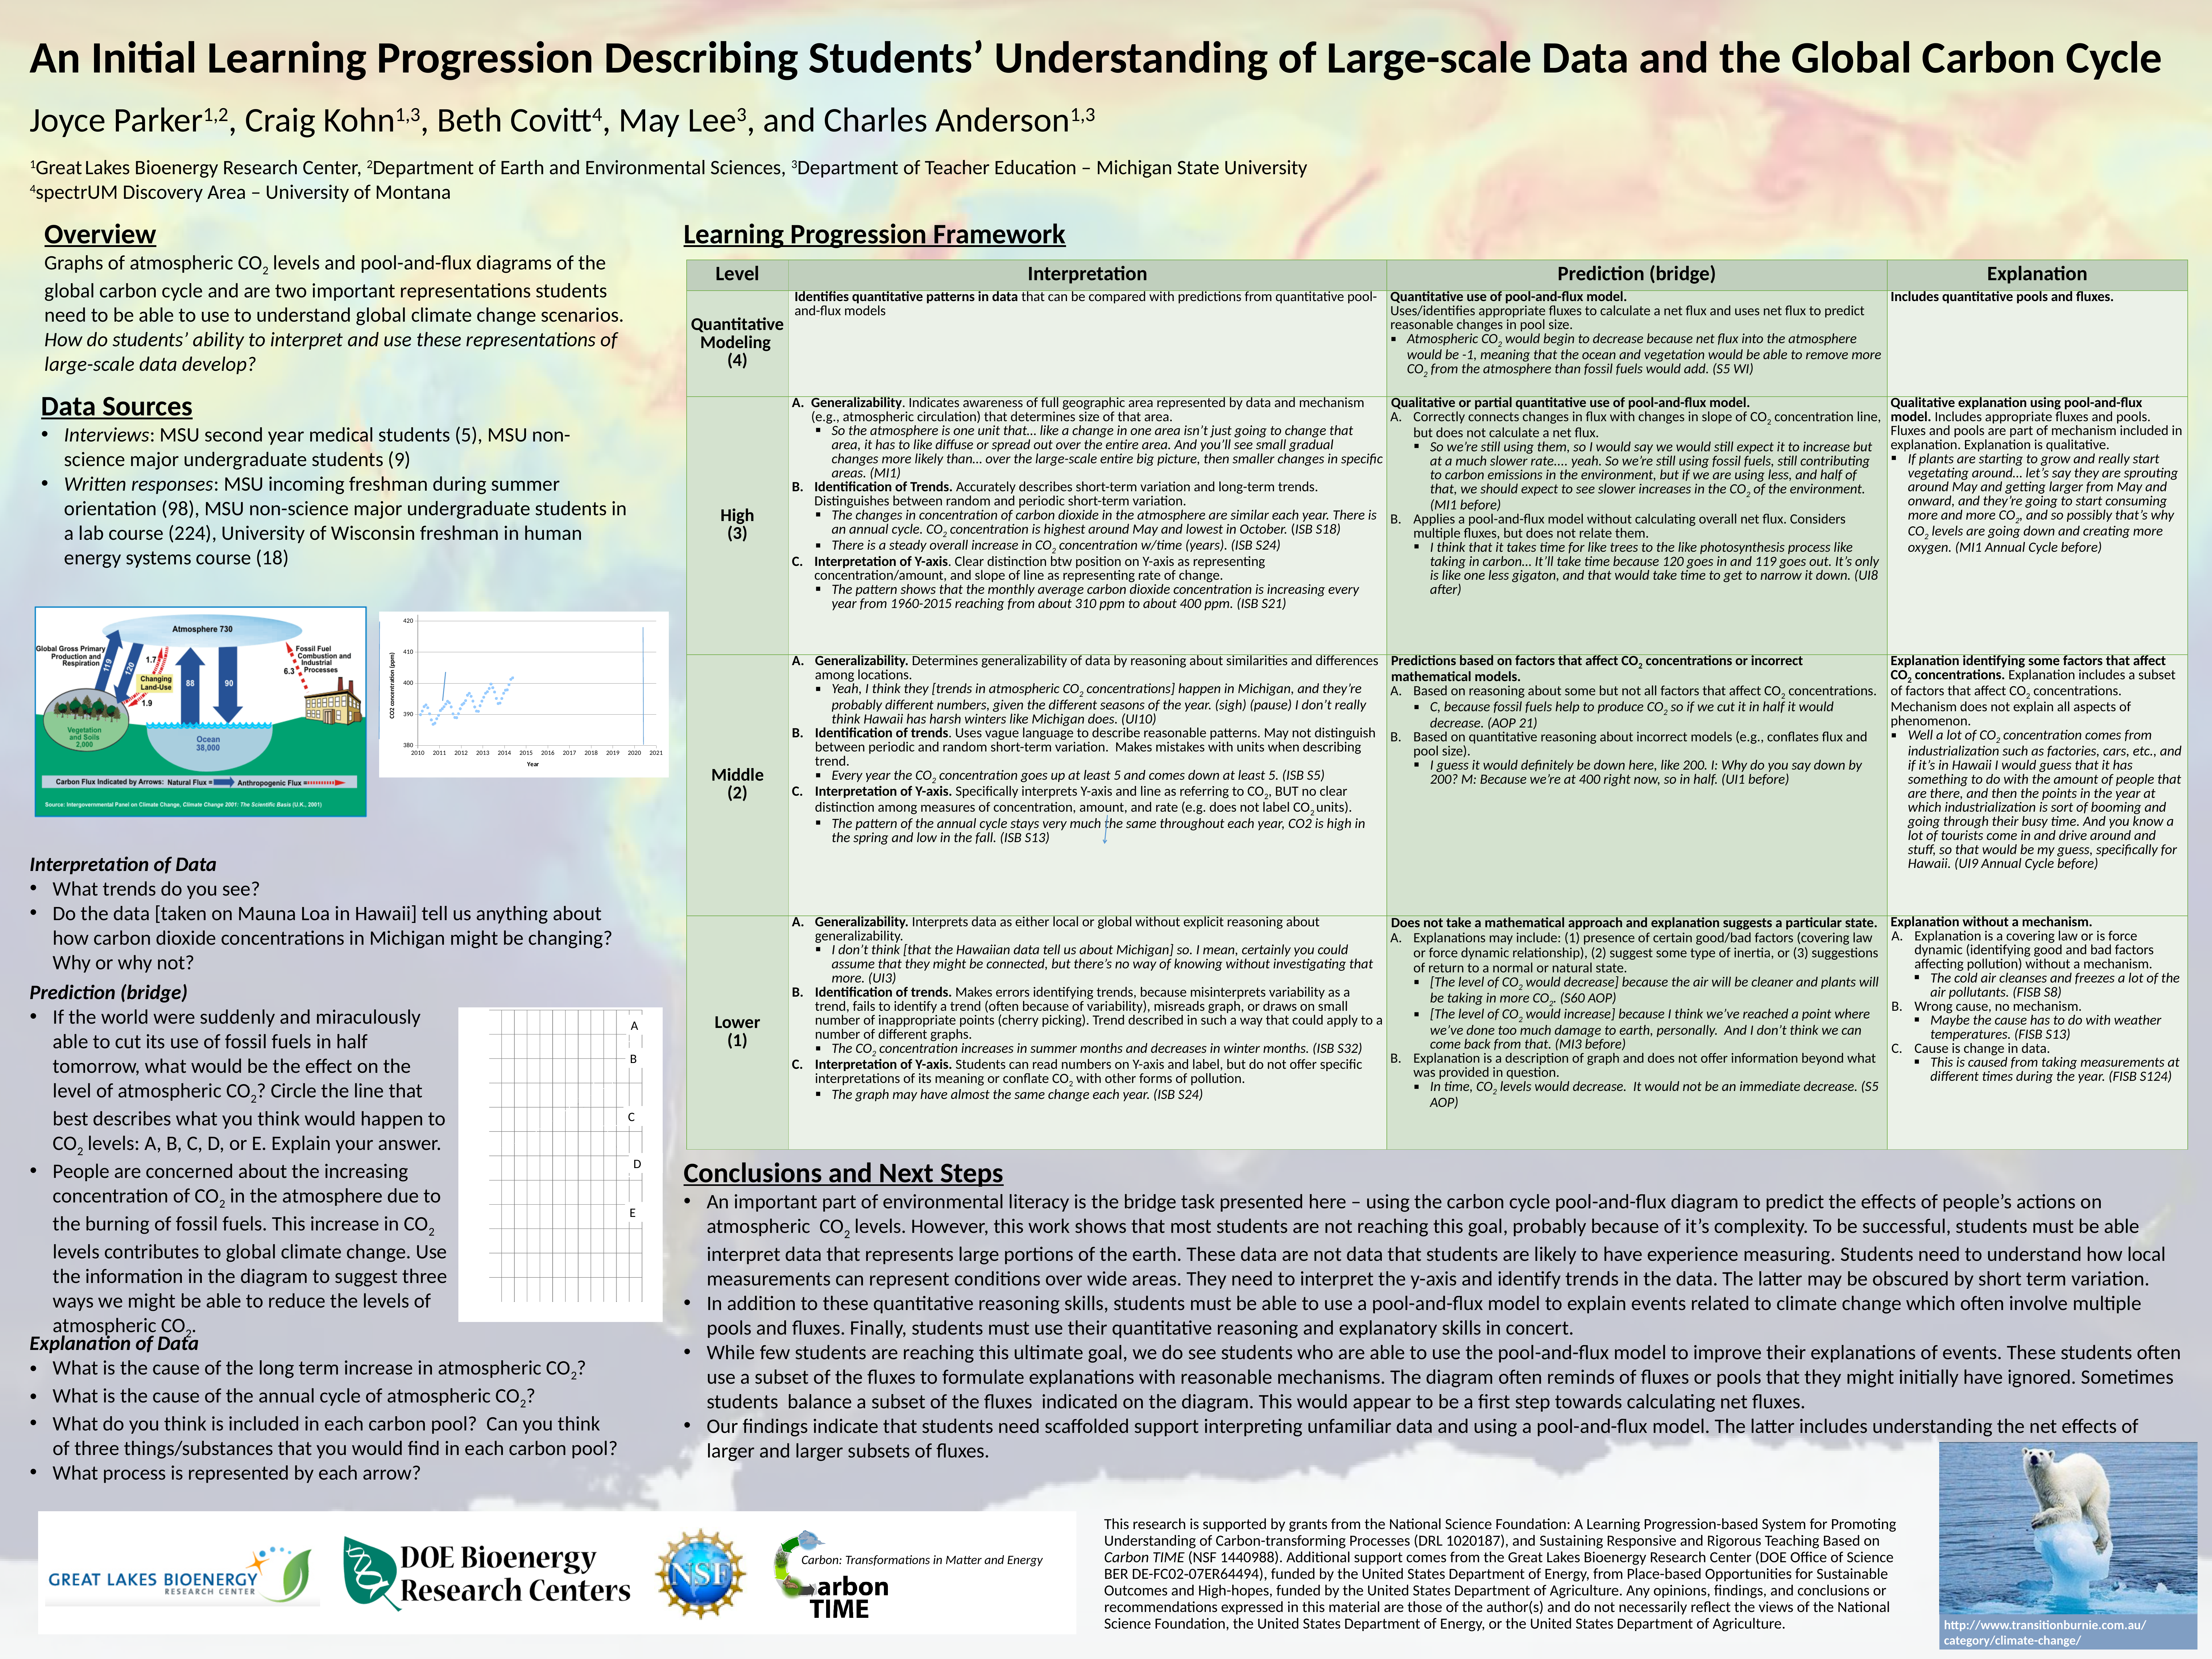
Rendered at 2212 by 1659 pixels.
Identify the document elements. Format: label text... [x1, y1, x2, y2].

table_header Explanation [1888, 260, 2187, 290]
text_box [38, 1511, 1140, 1634]
chart [379, 611, 669, 778]
table_cell Qualitative or partial quantitative use of pool-and-flux model. Correctly connects changes in flux with changes in slope of CO2 concentration line, but does not calculate a net flux. So we’re still using them, so I would say we would still expect it to increase but at a much slower rate.... yeah. So we’re still using fossil fuels, still contributing to carbon emissions in the environment, but if we are using less, and half of that, we should expect to see slower increases in the CO2 of the environment. (MI1 before) Applies a pool-and-flux model without calculating overall net flux. Considers multiple fluxes, but does not relate them. I think that it takes time for like trees to the like photosynthesis process like taking in carbon… It’ll take time because 120 goes in and 119 goes out. It’s only is like one less gigaton, and that would take time to get to narrow it down. (UI8 after) [1387, 397, 1887, 654]
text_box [1104, 815, 1108, 844]
table_cell Lower (1) [687, 916, 788, 1149]
text_box This research is supported by grants from the National Science Foundation: A Learning Progression-based System for Promoting Understanding of Carbon-transforming Processes (DRL 1020187), and Sustaining Responsive and Rigorous Teaching Based on Carbon TIME (NSF 1440988). Additional support comes from the Great Lakes Bioenergy Research Center (DOE Office of Science BER DE-FC02‐07ER64494), funded by the United States Department of Energy, from Place-based Opportunities for Sustainable Outcomes and High-hopes, funded by the United States Department of Agriculture. Any opinions, findings, and conclusions or recommendations expressed in this material are those of the author(s) and do not necessarily reflect the views of the National Science Foundation, the United States Department of Energy, or the United States Department of Agriculture. [1100, 1509, 1924, 1639]
table_cell Generalizability. Determines generalizability of data by reasoning about similarities and differences among locations. Yeah, I think they [trends in atmospheric CO2 concentrations] happen in Michigan, and they’re probably different numbers, given the different seasons of the year. (sigh) (pause) I don’t really think Hawaii has harsh winters like Michigan does. (UI10) Identification of trends. Uses vague language to describe reasonable patterns. May not distinguish between periodic and random short-term variation. Makes mistakes with units when describing trend. Every year the CO2 concentration goes up at least 5 and comes down at least 5. (ISB S5) Interpretation of Y-axis. Specifically interprets Y-axis and line as referring to CO2, BUT no clear distinction among measures of concentration, amount, and rate (e.g. does not label CO2 units). The pattern of the annual cycle stays very much the same throughout each year, CO2 is high in the spring and low in the fall. (ISB S13) [789, 655, 1386, 916]
table_cell Predictions based on factors that affect CO2 concentrations or incorrect mathematical models. Based on reasoning about some but not all factors that affect CO2 concentrations. C, because fossil fuels help to produce CO2 so if we cut it in half it would decrease. (AOP 21) Based on quantitative reasoning about incorrect models (e.g., conflates flux and pool size). I guess it would definitely be down here, like 200. I: Why do you say down by 200? M: Because we’re at 400 right now, so in half. (UI1 before) [1387, 655, 1887, 916]
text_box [25, 848, 663, 1486]
text_box Data Sources Interviews: MSU second year medical students (5), MSU non-science major undergraduate students (9) Written responses: MSU incoming freshman during summer orientation (98), MSU non-science major undergraduate students in a lab course (224), University of Wisconsin freshman in human energy systems course (18) [37, 385, 636, 571]
table_cell Qualitative explanation using pool-and-flux model. Includes appropriate fluxes and pools. Fluxes and pools are part of mechanism included in explanation. Explanation is qualitative. If plants are starting to grow and really start vegetating around… let’s say they are sprouting around May and getting larger from May and onward, and they’re going to start consuming more and more CO2, and so possibly that’s why CO2 levels are going down and creating more oxygen. (MI1 Annual Cycle before) [1888, 397, 2187, 654]
table_cell Includes quantitative pools and fluxes. [1888, 291, 2187, 396]
table_cell Generalizability. Interprets data as either local or global without explicit reasoning about generalizability. I don’t think [that the Hawaiian data tell us about Michigan] so. I mean, certainly you could assume that they might be connected, but there’s no way of knowing without investigating that more. (UI3) Identification of trends. Makes errors identifying trends, because misinterprets variability as a trend, fails to identify a trend (often because of variability), misreads graph, or draws on small number of inappropriate points (cherry picking). Trend described in such a way that could apply to a number of different graphs. The CO2 concentration increases in summer months and decreases in winter months. (ISB S32) Interpretation of Y-axis. Students can read numbers on Y-axis and label, but do not offer specific interpretations of its meaning or conflate CO2 with other forms of pollution. The graph may have almost the same change each year. (ISB S24) [789, 916, 1386, 1149]
table_cell Quantitative use of pool-and-flux model. Uses/identifies appropriate fluxes to calculate a net flux and uses net flux to predict reasonable changes in pool size. Atmospheric CO2 would begin to decrease because net flux into the atmosphere would be -1, meaning that the ocean and vegetation would be able to remove more CO2 from the atmosphere than fossil fuels would add. (S5 WI) [1387, 291, 1887, 396]
table_header Prediction (bridge) [1387, 260, 1887, 290]
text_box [1939, 1442, 2198, 1651]
table_header Interpretation [789, 260, 1386, 290]
table_cell High (3) [687, 397, 788, 654]
table_header Level [687, 260, 788, 290]
table_cell Quantitative Modeling (4) [687, 291, 788, 396]
text_box Overview Graphs of atmospheric CO2 levels and pool-and-flux diagrams of the global carbon cycle and are two important representations students need to be able to use to understand global climate change scenarios. How do students’ ability to interpret and use these representations of large-scale data develop? [40, 213, 636, 378]
table_cell Middle (2) [687, 655, 788, 916]
text_box Learning Progression Framework [679, 213, 1241, 251]
table_cell Explanation without a mechanism. Explanation is a covering law or is force dynamic (identifying good and bad factors affecting pollution) without a mechanism. The cold air cleanses and freezes a lot of the air pollutants. (FISB S8) Wrong cause, no mechanism. Maybe the cause has to do with weather temperatures. (FISB S13) Cause is change in data. This is caused from taking measurements at different times during the year. (FISB S124) [1888, 916, 2187, 1149]
text_box An Initial Learning Progression Describing Students’ Understanding of Large-scale Data and the Global Carbon Cycle Joyce Parker1,2, Craig Kohn1,3, Beth Covitt4, May Lee3, and Charles Anderson1,3 1Great Lakes Bioenergy Research Center, 2Department of Earth and Environmental Sciences, 3Department of Teacher Education – Michigan State University 4spectrUM Discovery Area – University of Montana [25, 25, 2186, 206]
text_box Conclusions and Next Steps An important part of environmental literacy is the bridge task presented here – using the carbon cycle pool-and-flux diagram to predict the effects of people’s actions on atmospheric CO2 levels. However, this work shows that most students are not reaching this goal, probably because of it’s complexity. To be successful, students must be able interpret data that represents large portions of the earth. These data are not data that students are likely to have experience measuring. Students need to understand how local measurements can represent conditions over wide areas. They need to interpret the y-axis and identify trends in the data. The latter may be obscured by short term variation. In addition to these quantitative reasoning skills, students must be able to use a pool-and-flux model to explain events related to climate change which often involve multiple pools and fluxes. Finally, students must use their quantitative reasoning and explanatory skills in concert. While few students are reaching this ultimate goal, we do see students who are able to use the pool-and-flux model to improve their explanations of events. These students often use a subset of the fluxes to formulate explanations with reasonable mechanisms. The diagram often reminds of fluxes or pools that they might initially have ignored. Sometimes students balance a subset of the fluxes indicated on the diagram. This would appear to be a first step towards calculating net fluxes. Our findings indicate that students need scaffolded support interpreting unfamiliar data and using a pool-and-flux model. The latter includes understanding the net effects of larger and larger subsets of fluxes. [679, 1152, 2188, 1464]
table_cell Identifies quantitative patterns in data that can be compared with predictions from quantitative pool-and-flux models [789, 291, 1386, 396]
picture [34, 606, 367, 818]
table_cell Generalizability. Indicates awareness of full geographic area represented by data and mechanism (e.g., atmospheric circulation) that determines size of that area. So the atmosphere is one unit that… like a change in one area isn’t just going to change that area, it has to like diffuse or spread out over the entire area. And you’ll see small gradual changes more likely than… over the large-scale entire big picture, then smaller changes in specific areas. (MI1) Identification of Trends. Accurately describes short-term variation and long-term trends. Distinguishes between random and periodic short-term variation. The changes in concentration of carbon dioxide in the atmosphere are similar each year. There is an annual cycle. CO2 concentration is highest around May and lowest in October. (ISB S18) There is a steady overall increase in CO2 concentration w/time (years). (ISB S24) Interpretation of Y-axis. Clear distinction btw position on Y-axis as representing concentration/amount, and slope of line as representing rate of change. The pattern shows that the monthly average carbon dioxide concentration is increasing every year from 1960-2015 reaching from about 310 ppm to about 400 ppm. (ISB S21) [789, 397, 1386, 654]
table_cell Explanation identifying some factors that affect CO2 concentrations. Explanation includes a subset of factors that affect CO2 concentrations. Mechanism does not explain all aspects of phenomenon. Well a lot of CO2 concentration comes from industrialization such as factories, cars, etc., and if it’s in Hawaii I would guess that it has something to do with the amount of people that are there, and then the points in the year at which industrialization is sort of booming and going through their busy time. And you know a lot of tourists come in and drive around and stuff, so that would be my guess, specifically for Hawaii. (UI9 Annual Cycle before) [1888, 655, 2187, 916]
table_cell Does not take a mathematical approach and explanation suggests a particular state. Explanations may include: (1) presence of certain good/bad factors (covering law or force dynamic relationship), (2) suggest some type of inertia, or (3) suggestions of return to a normal or natural state. [The level of CO2 would decrease] because the air will be cleaner and plants will be taking in more CO2. (S60 AOP) [The level of CO2 would increase] because I think we’ve reached a point where we’ve done too much damage to earth, personally. And I don’t think we can come back from that. (MI3 before) Explanation is a description of graph and does not offer information beyond what was provided in question. In time, CO2 levels would decrease. It would not be an immediate decrease. (S5 AOP) [1387, 916, 1887, 1149]
